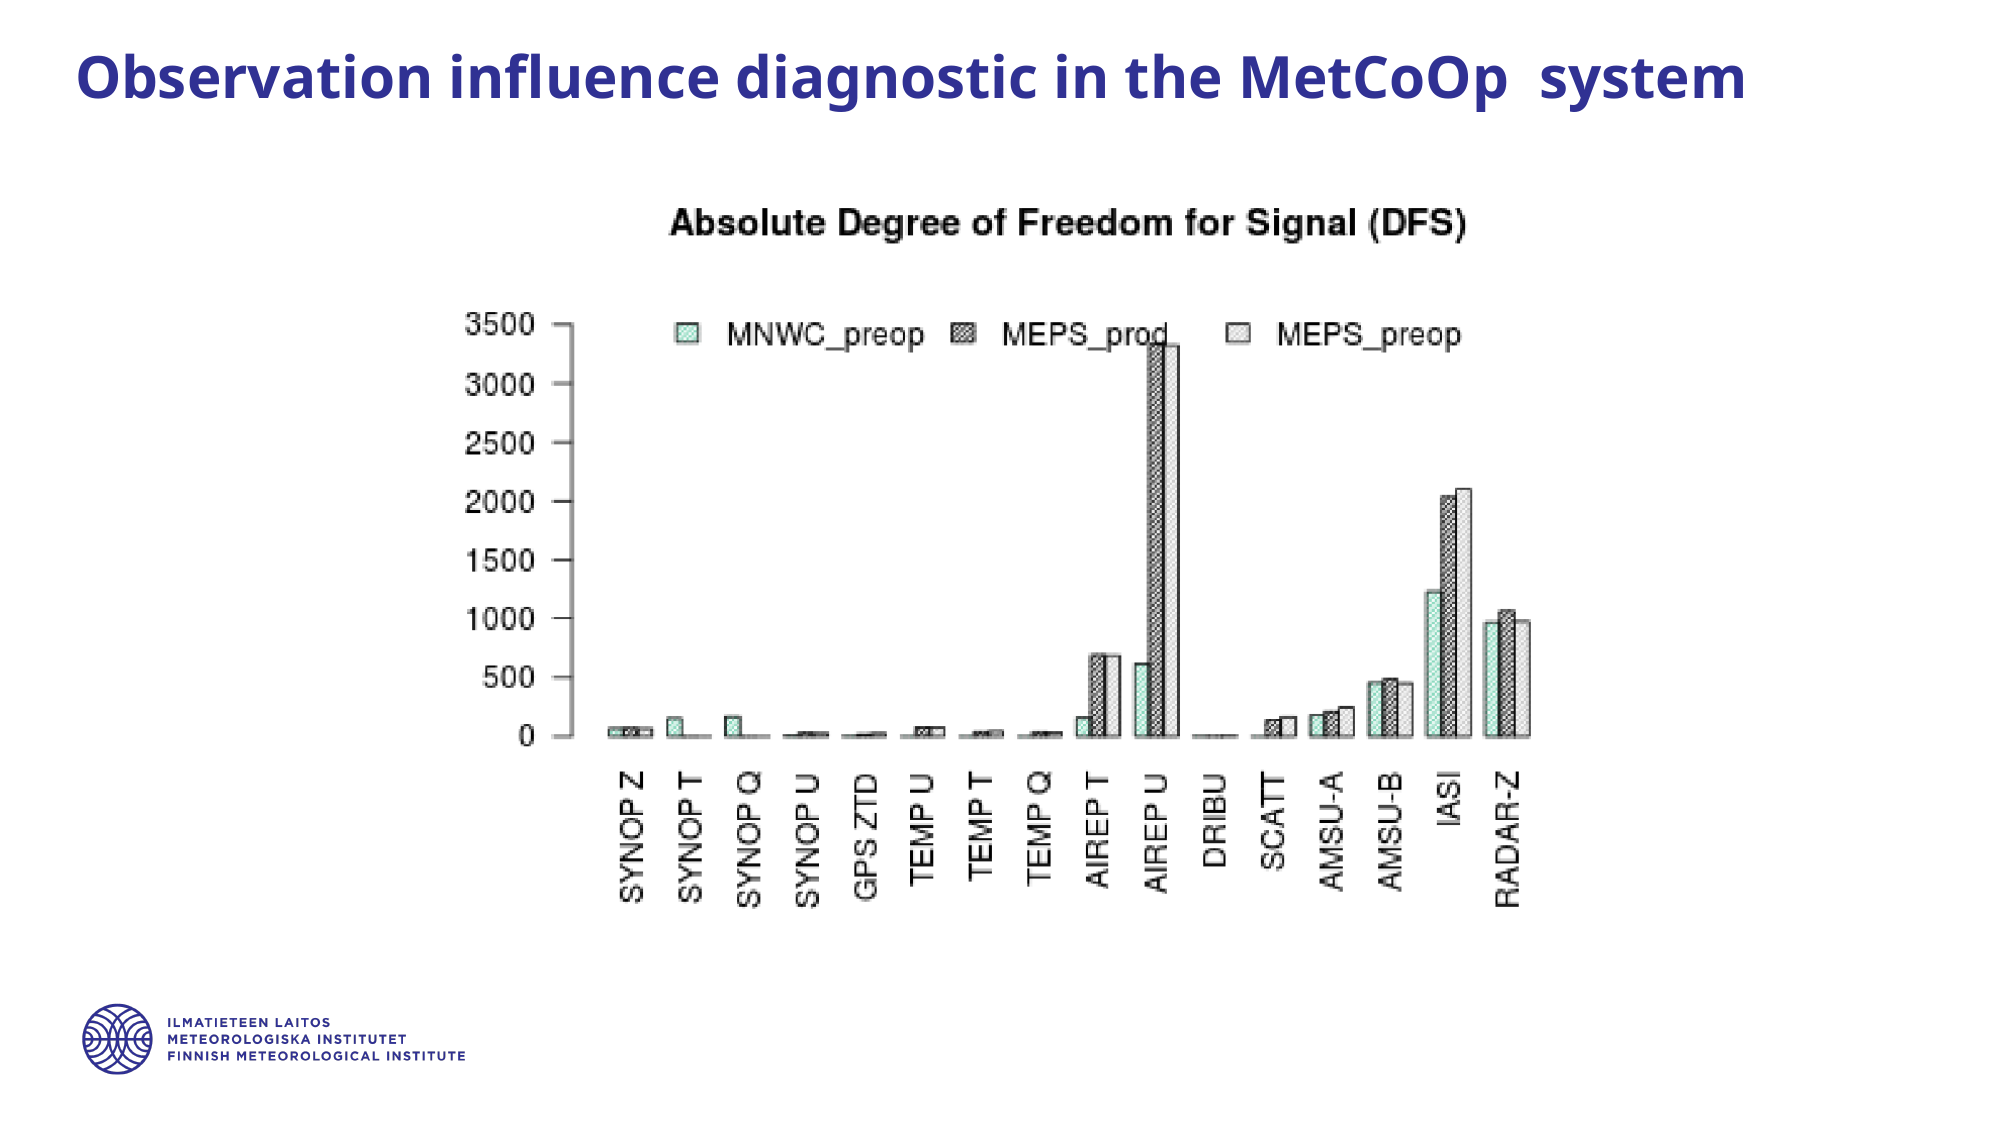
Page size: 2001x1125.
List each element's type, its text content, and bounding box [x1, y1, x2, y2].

text_box Observation influence diagnostic in the MetCoOp system [74, 29, 1985, 120]
picture [457, 197, 1541, 925]
picture [82, 1003, 465, 1075]
